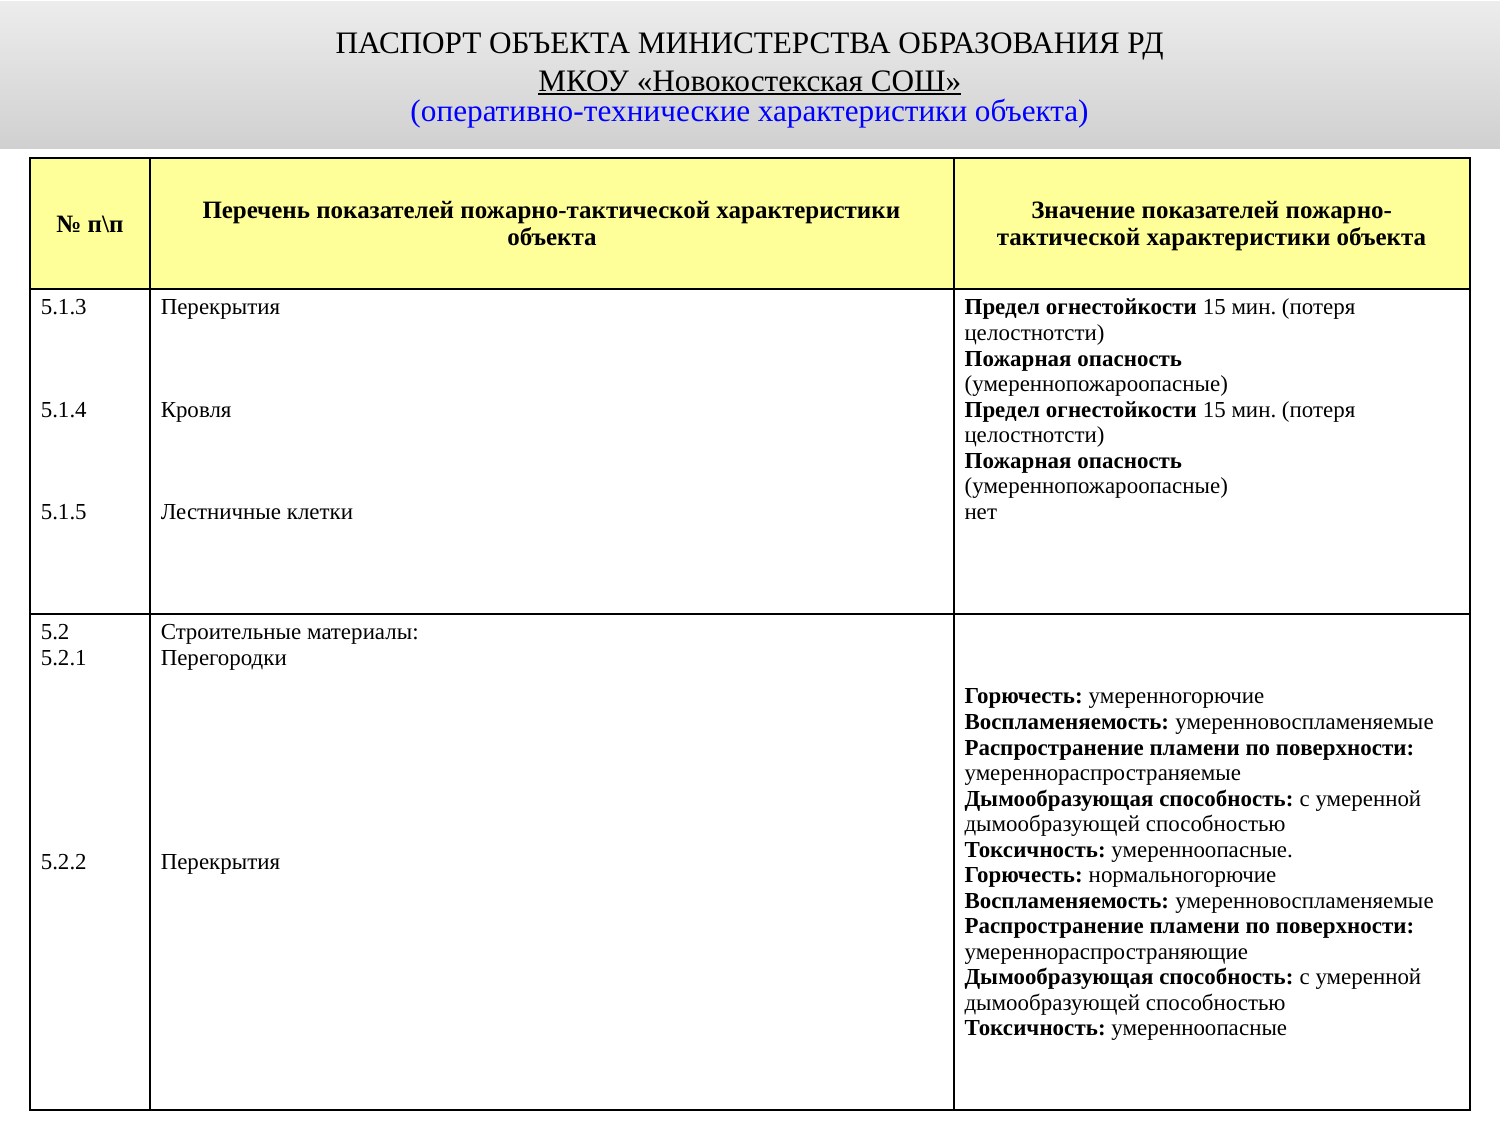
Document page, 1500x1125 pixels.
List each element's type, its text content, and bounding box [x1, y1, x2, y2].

table_header Перечень показателей пожарно-тактической характеристики объекта [151, 159, 953, 288]
table_cell Строительные материалы: Перегородки Перекрытия [151, 615, 953, 1109]
table_cell Предел огнестойкости 15 мин. (потеря целостнотсти) Пожарная опасность (умереннопожароопасные) Предел огнестойкости 15 мин. (потеря целостнотсти) Пожарная опасность (умереннопожароопасные) нет [955, 290, 1469, 613]
text_box ПАСПОРТ ОБЪЕКТА МИНИСТЕРСТВА ОБРАЗОВАНИЯ РД МКОУ «Новокостекская СОШ» (оперативно-технические характеристики объекта) [0, 1, 1500, 149]
table_cell Перекрытия Кровля Лестничные клетки [151, 290, 953, 613]
table_header Значение показателей пожарно-тактической характеристики объекта [955, 159, 1469, 288]
table_cell 5.1.3 5.1.4 5.1.5 [31, 290, 149, 613]
table_header № п\п [31, 159, 149, 288]
table_cell Горючесть: умеренногорючие Воспламеняемость: умеренновоспламеняемые Распространение пламени по поверхности: умереннораспространяемые Дымообразующая способность: с умеренной дымообразующей способностью Токсичность: умеренноопасные. Горючесть: нормальногорючие Воспламеняемость: умеренновоспламеняемые Распространение пламени по поверхности: умереннораспространяющие Дымообразующая способность: с умеренной дымообразующей способностью Токсичность: умеренноопасные [955, 615, 1469, 1109]
table_cell 5.2 5.2.1 5.2.2 [31, 615, 149, 1109]
